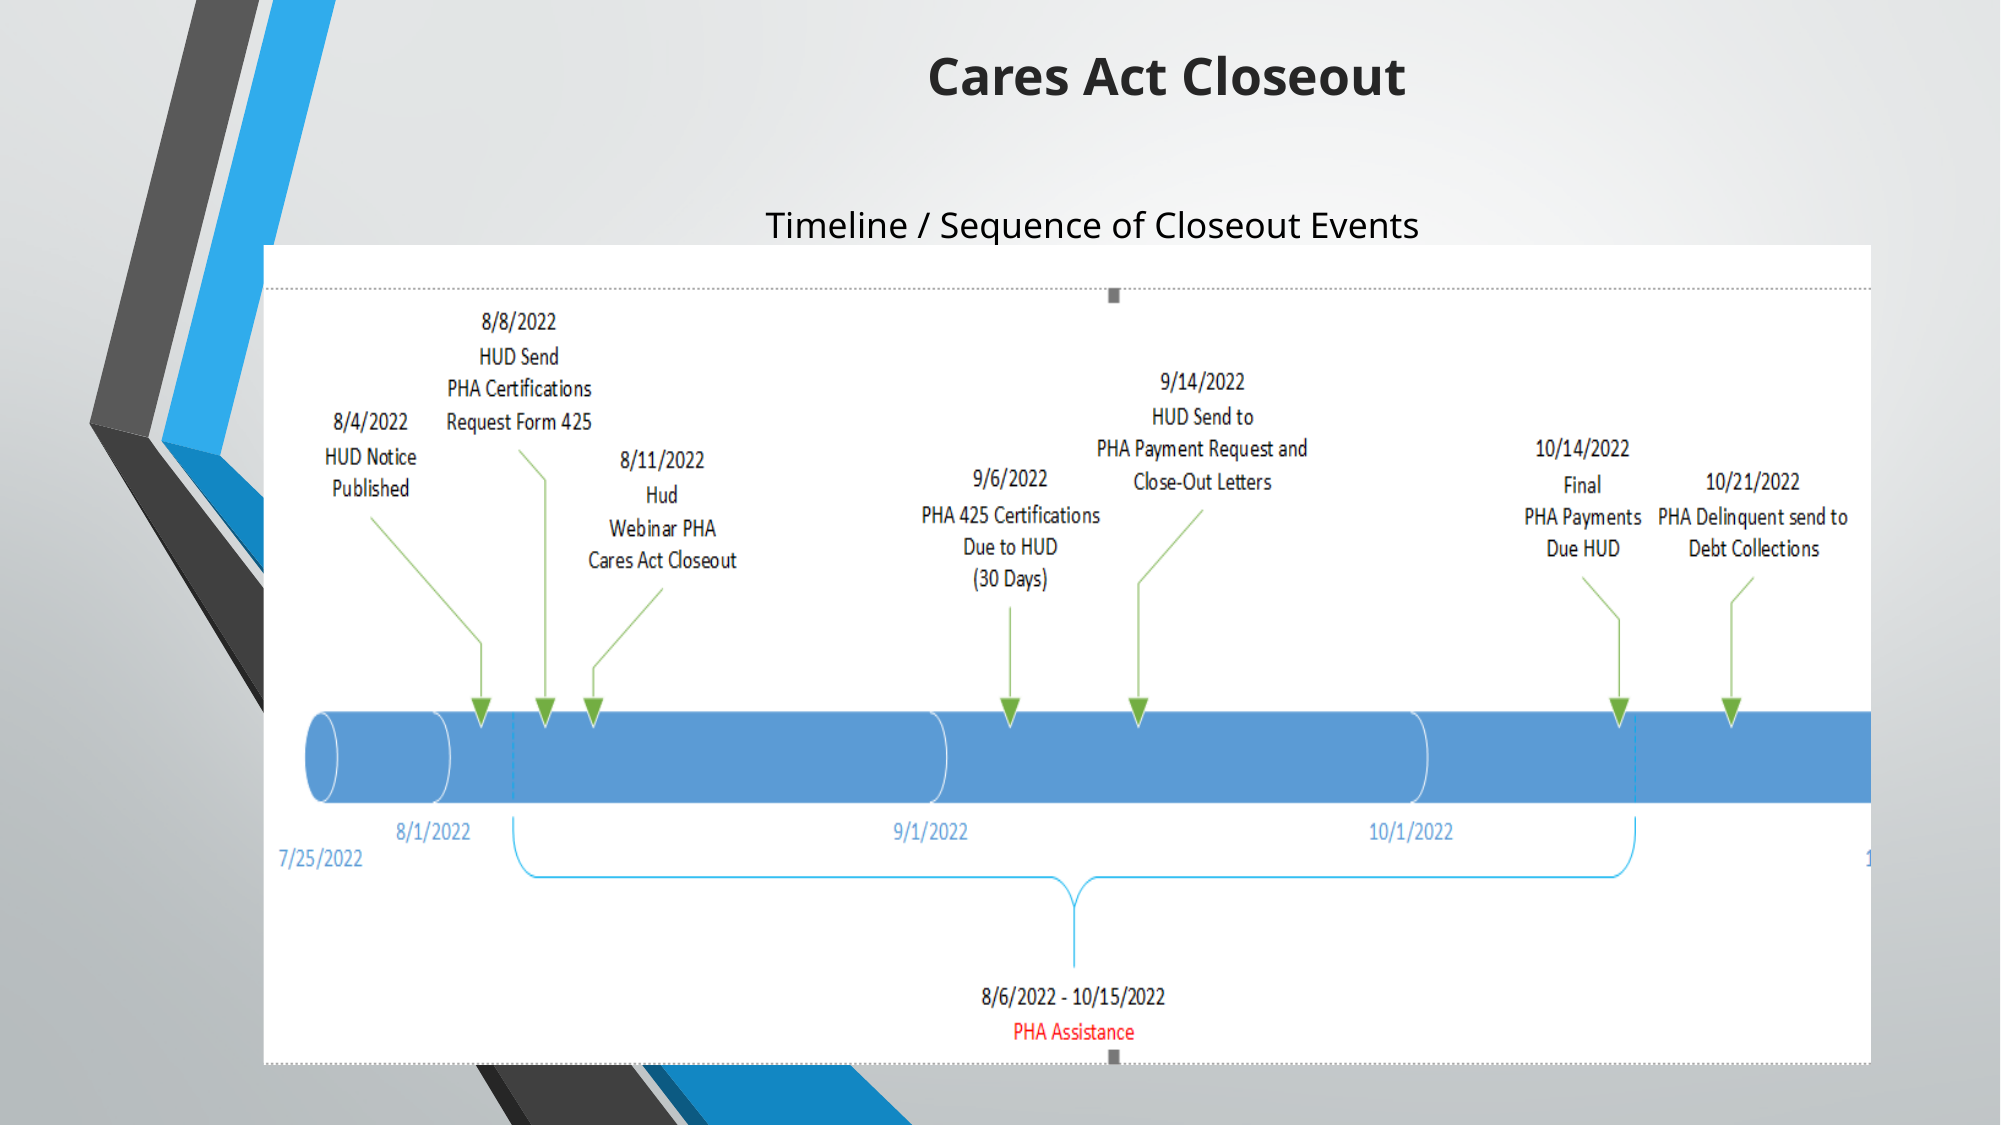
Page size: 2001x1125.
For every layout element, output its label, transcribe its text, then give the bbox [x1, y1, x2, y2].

title Timeline / Sequence of Closeout Events [287, 118, 1899, 296]
picture [263, 244, 1872, 1065]
text_box [981, 184, 1104, 244]
text_box Cares Act Closeout [436, 34, 1899, 132]
